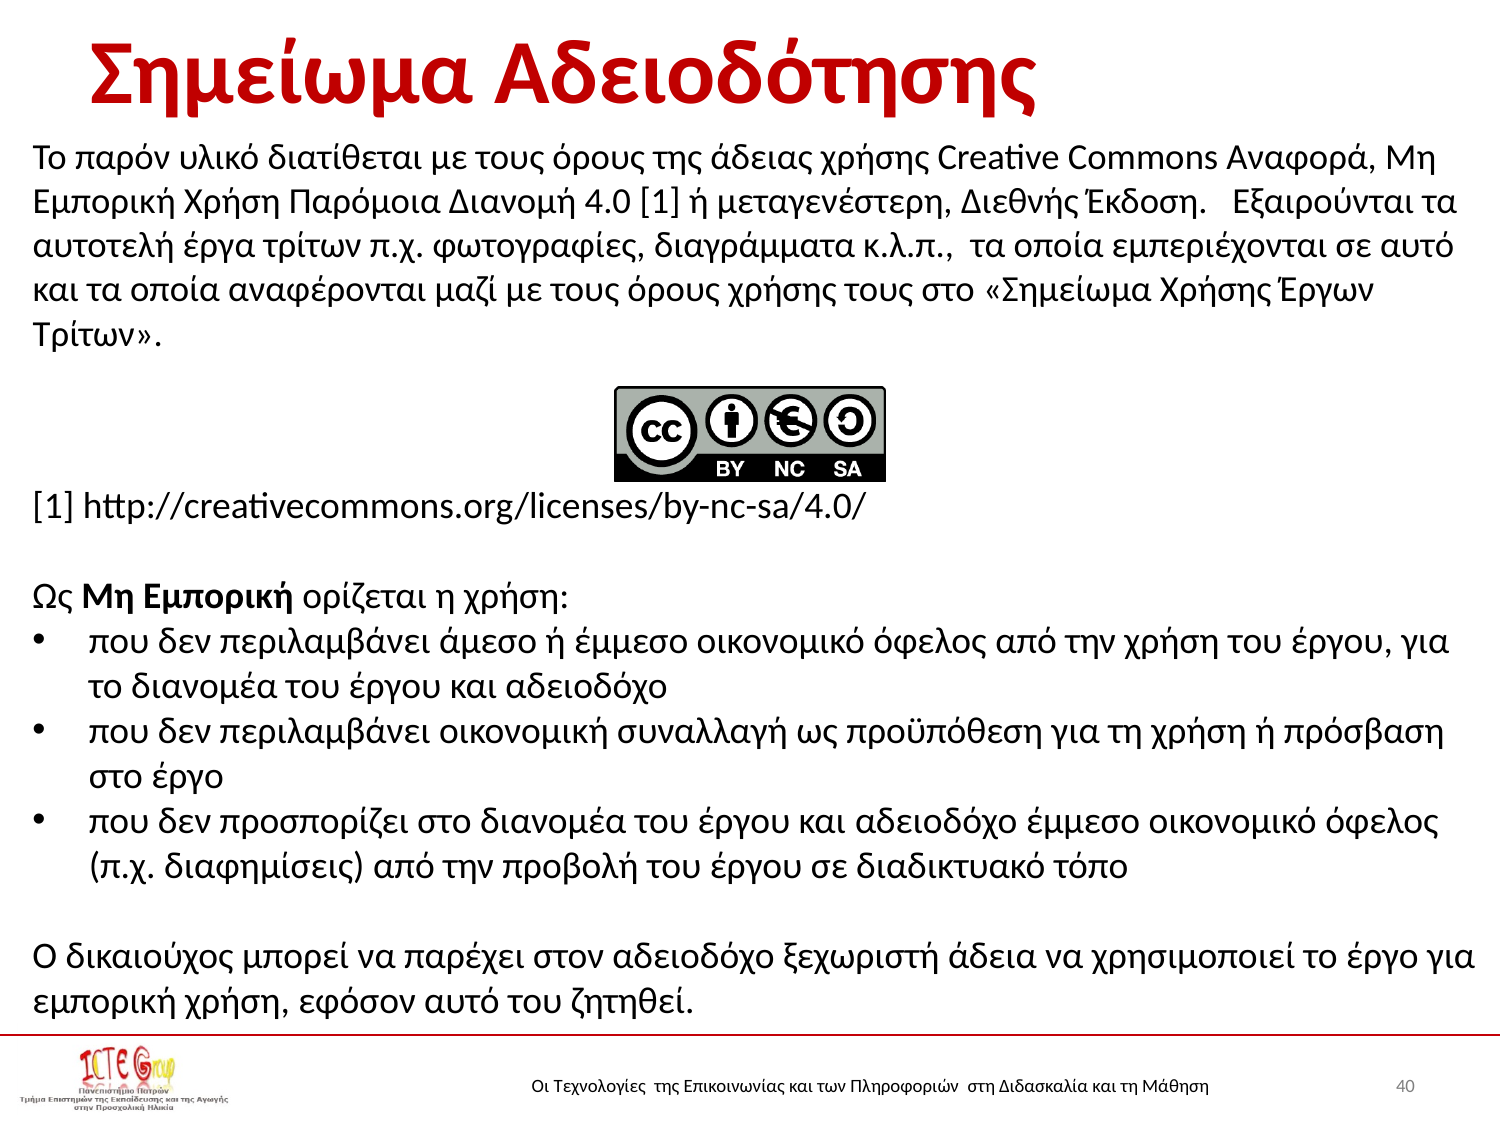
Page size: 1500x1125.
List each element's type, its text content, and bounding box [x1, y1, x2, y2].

picture [17, 1036, 231, 1115]
title Σημείωμα Αδειοδότησης [75, 0, 1425, 125]
list Το παρόν υλικό διατίθεται με τους όρους της άδειας χρήσης Creative Commons Αναφορά, Μη Εμπορική Χρήση Παρόμοια Διανομή 4.0 [1] ή μεταγενέστερη, Διεθνής Έκδοση. Εξαιρούνται τα αυτοτελή έργα τρίτων π.χ. φωτογραφίες, διαγράμματα κ.λ.π., τα οποία εμπεριέχονται σε αυτό και τα οποία αναφέρονται μαζί με τους όρους χρήσης τους στο «Σημείωμα Χρήσης Έργων Τρίτων». [17, 125, 1483, 362]
text_box [1] http://creativecommons.org/licenses/by-nc-sa/4.0/ Ως Μη Εμπορική ορίζεται η χρήση: που δεν περιλαμβάνει άμεσο ή έμμεσο οικονομικό όφελος από την χρήση του έργου, για το διανομέα του έργου και αδειοδόχο που δεν περιλαμβάνει οικονομική συναλλαγή ως προϋπόθεση για τη χρήση ή πρόσβαση στο έργο που δεν προσπορίζει στο διανομέα του έργου και αδειοδόχο έμμεσο οικονομικό όφελος (π.χ. διαφημίσεις) από την προβολή του έργου σε διαδικτυακό τόπο Ο δικαιούχος μπορεί να παρέχει στον αδειοδόχο ξεχωριστή άδεια να χρησιμοποιεί το έργο για εμπορική χρήση, εφόσον αυτό του ζητηθεί. [17, 467, 1500, 1035]
picture [614, 386, 886, 482]
